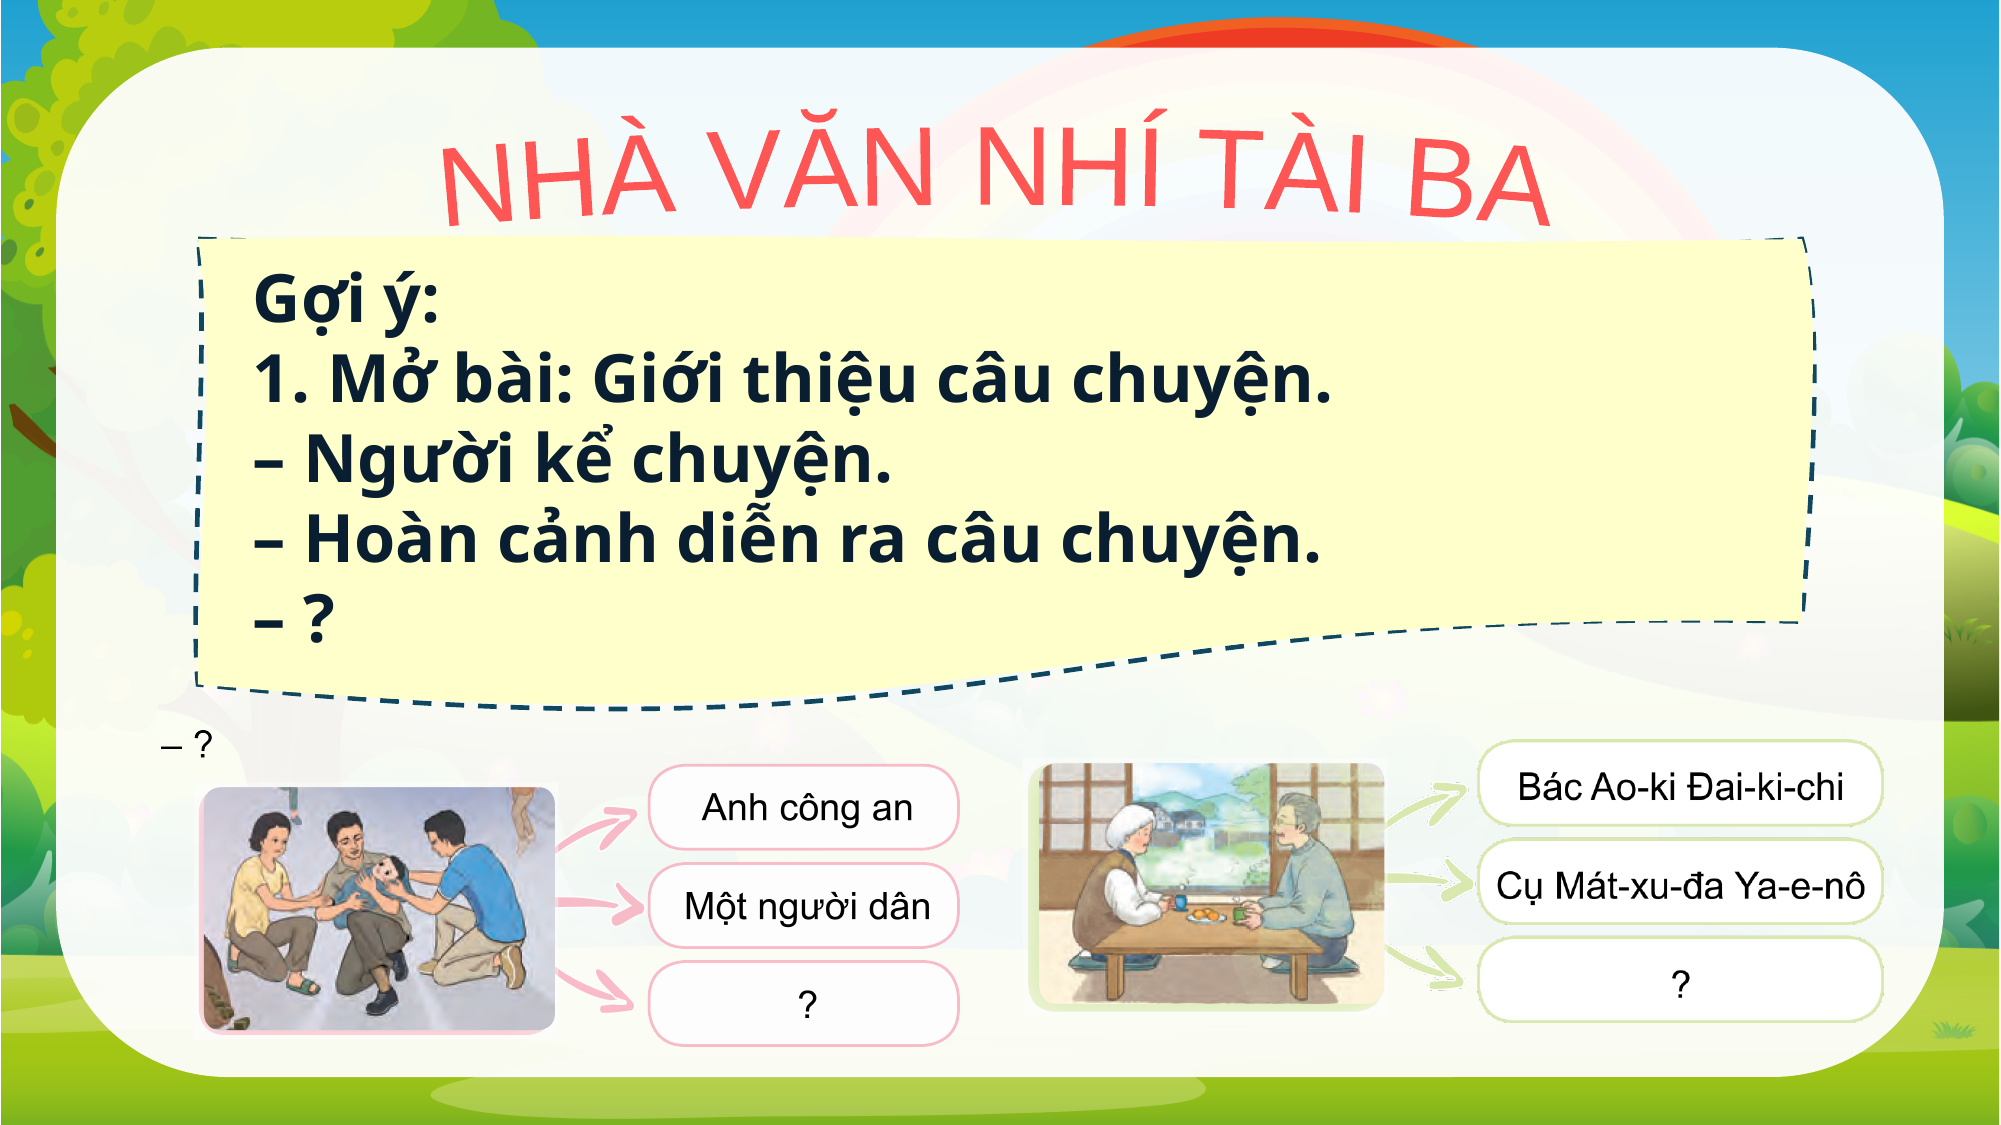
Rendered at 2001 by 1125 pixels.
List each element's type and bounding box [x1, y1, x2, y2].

picture [0, 0, 2000, 1125]
text_box [197, 238, 1803, 717]
